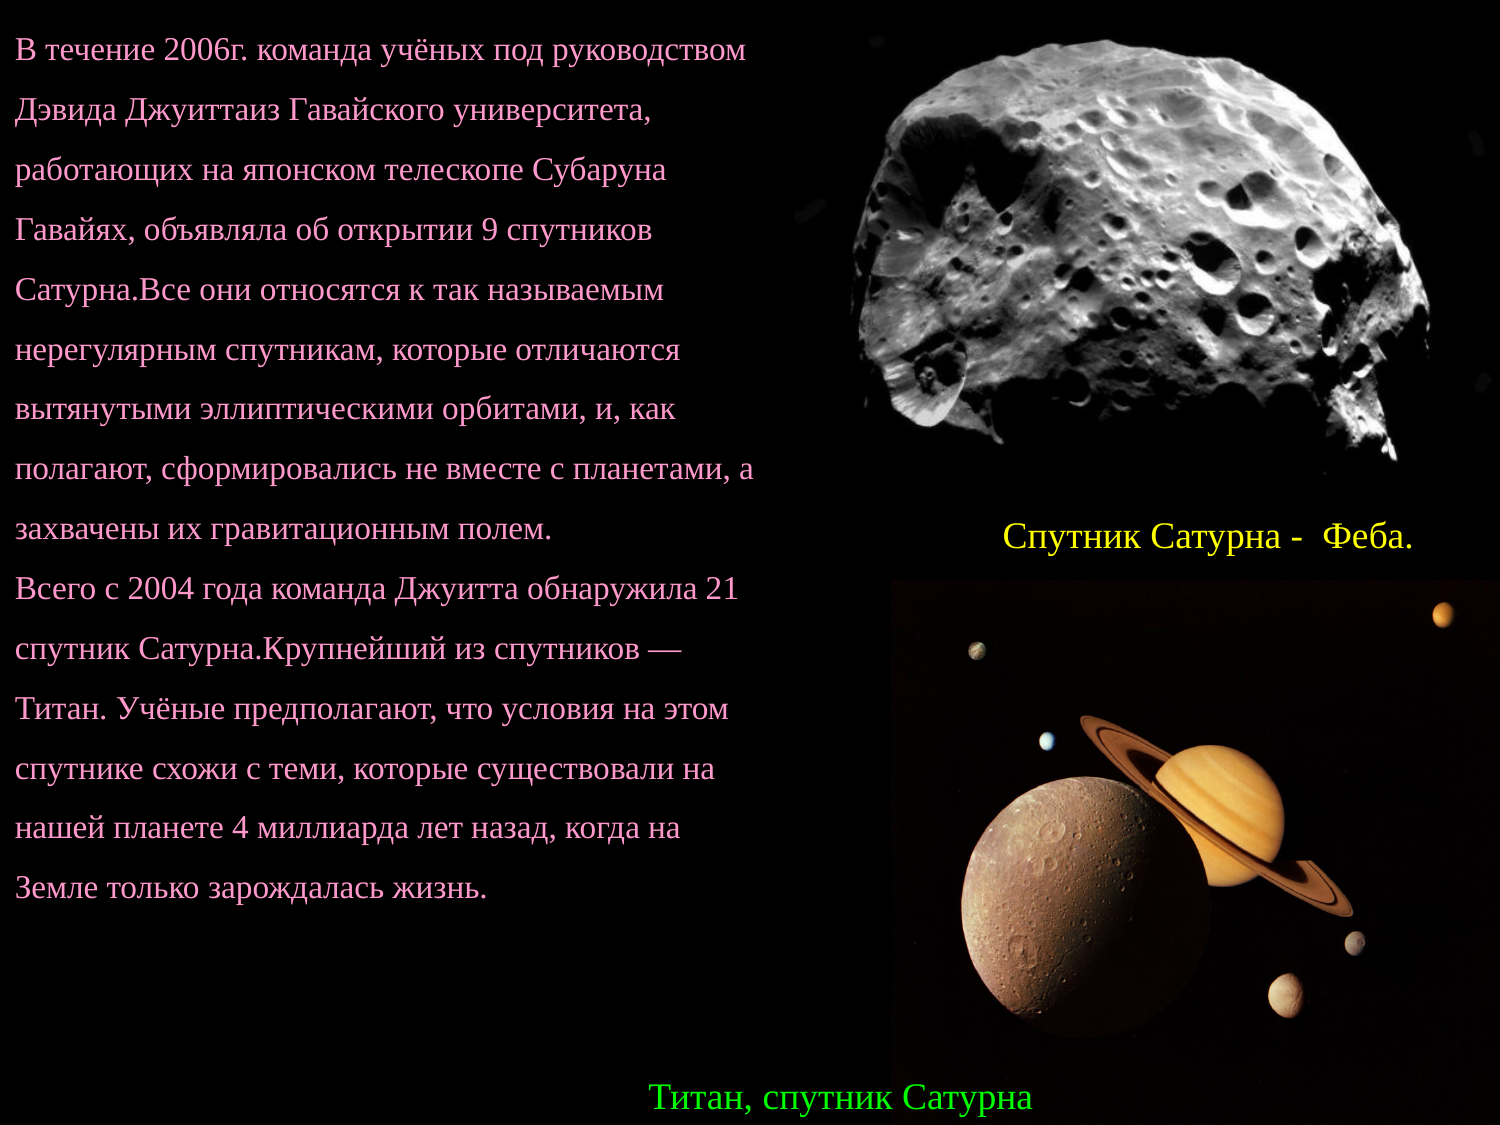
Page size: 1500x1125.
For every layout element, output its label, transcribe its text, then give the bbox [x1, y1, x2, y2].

text_box Титан, спутник Сатурна [633, 1064, 891, 1124]
picture [891, 579, 1500, 1125]
picture [783, 0, 1500, 492]
text_box В течение 2006г. команда учёных под руководством Дэвида Джуиттаиз Гавайского университета, работающих на японском телескопе Субаруна Гавайях, объявляла об открытии 9 спутников Сатурна.Все они относятся к так называемым нерегулярным спутникам, которые отличаются вытянутыми эллиптическими орбитами, и, как полагают, сформировались не вместе с планетами, а захвачены их гравитационным полем. Всего с 2004 года команда Джуитта обнаружила 21 спутник Сатурна.Крупнейший из спутников — Титан. Учёные предполагают, что условия на этом спутнике схожи с теми, которые существовали на нашей планете 4 миллиарда лет назад, когда на Земле только зарождалась жизнь. [0, 0, 774, 913]
text_box Спутник Сатурна - Феба. [987, 535, 1430, 564]
